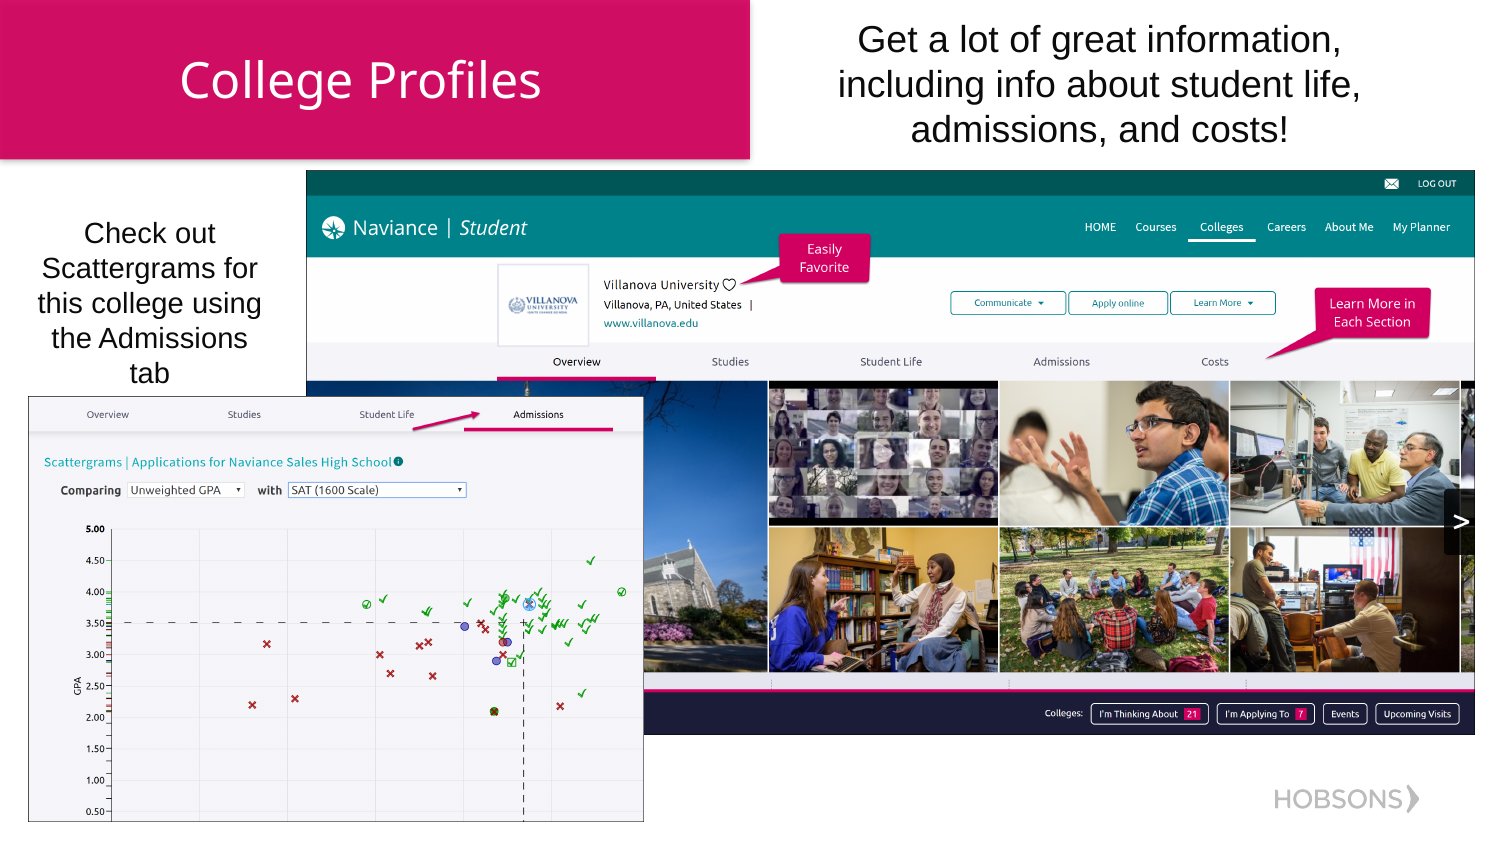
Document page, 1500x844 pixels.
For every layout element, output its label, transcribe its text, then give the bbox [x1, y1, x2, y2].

text_box Check out Scattergrams for this college using the Admissions tab [12, 207, 288, 397]
picture [28, 170, 1476, 823]
text_box Get a lot of great information, including info about student life, admissions, and costs! [774, 7, 1425, 158]
text_box College Profiles [37, 41, 685, 117]
text_box [0, 0, 751, 160]
